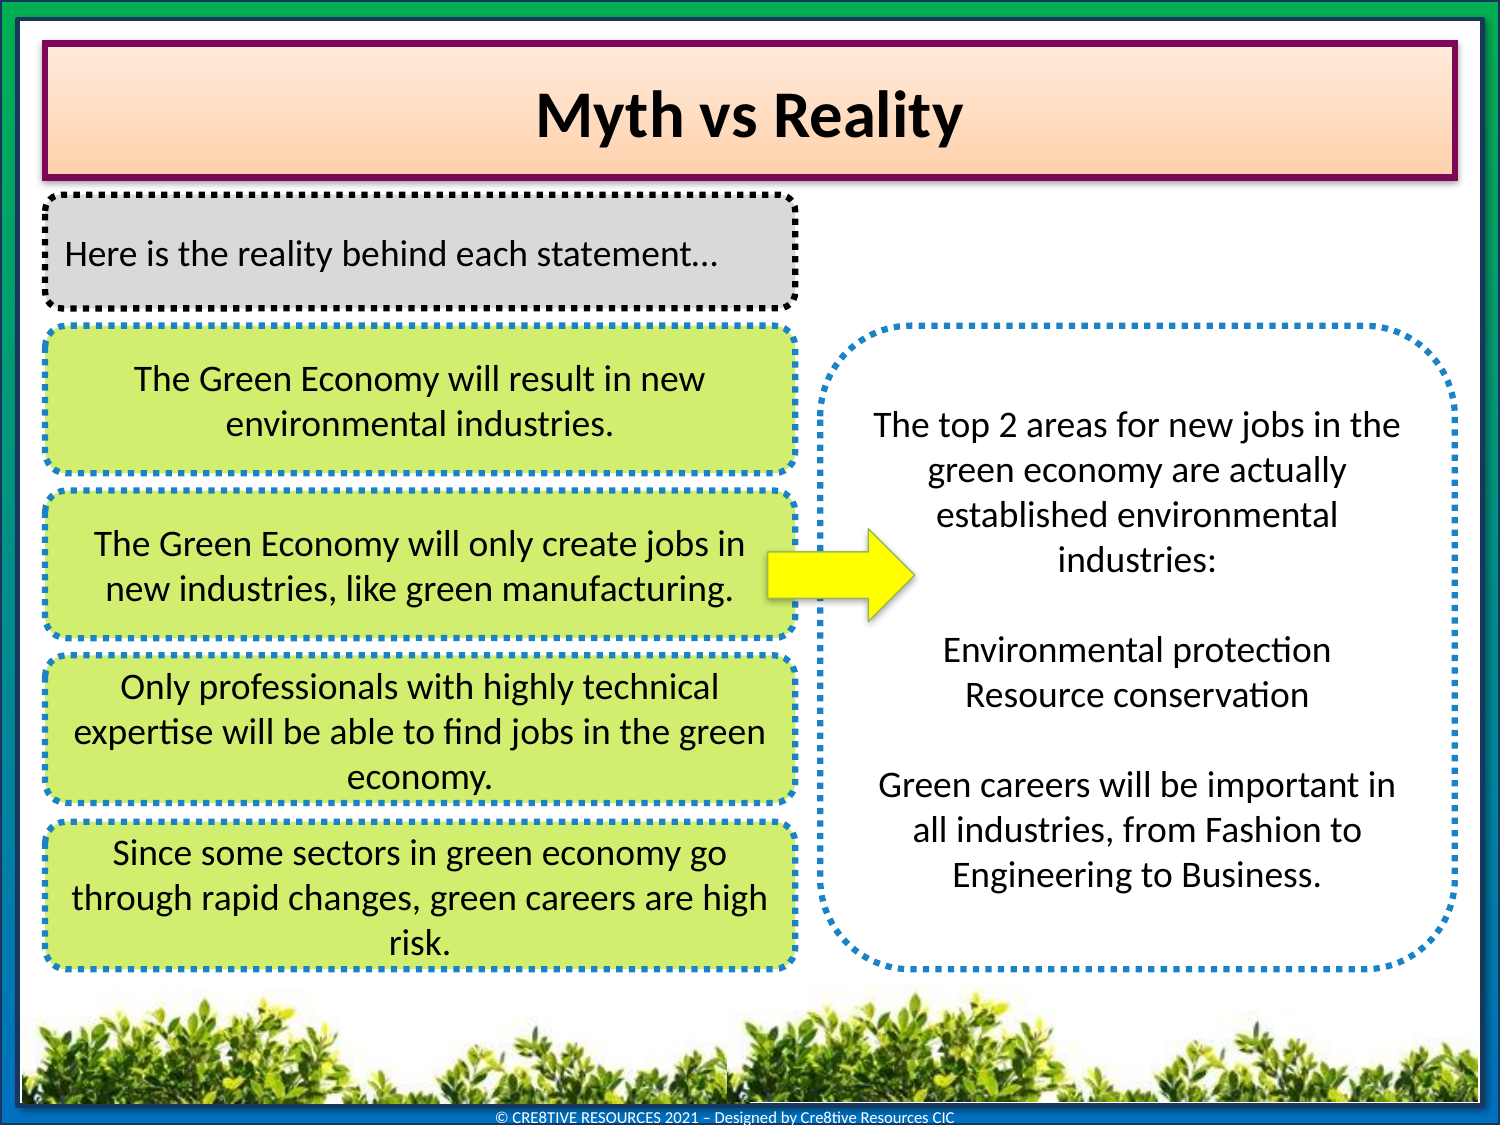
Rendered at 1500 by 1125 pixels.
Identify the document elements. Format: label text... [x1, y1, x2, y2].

text_box [766, 528, 916, 623]
text_box Only professionals with highly technical expertise will be able to find jobs in the green economy. [43, 653, 798, 806]
text_box The Green Economy will only create jobs in new industries, like green manufacturing. [43, 488, 798, 641]
picture [21, 983, 1479, 1105]
text_box The Green Economy will result in new environmental industries. [43, 323, 798, 476]
text_box Myth vs Reality [45, 43, 1455, 178]
text_box Here is the reality behind each statement… [43, 192, 798, 311]
text_box Since some sectors in green economy go through rapid changes, green careers are high risk. [43, 819, 798, 972]
text_box The top 2 areas for new jobs in the green economy are actually established environmental industries: Environmental protection Resource conservation Green careers will be important in all industries, from Fashion to Engineering to Business. [818, 323, 1457, 972]
